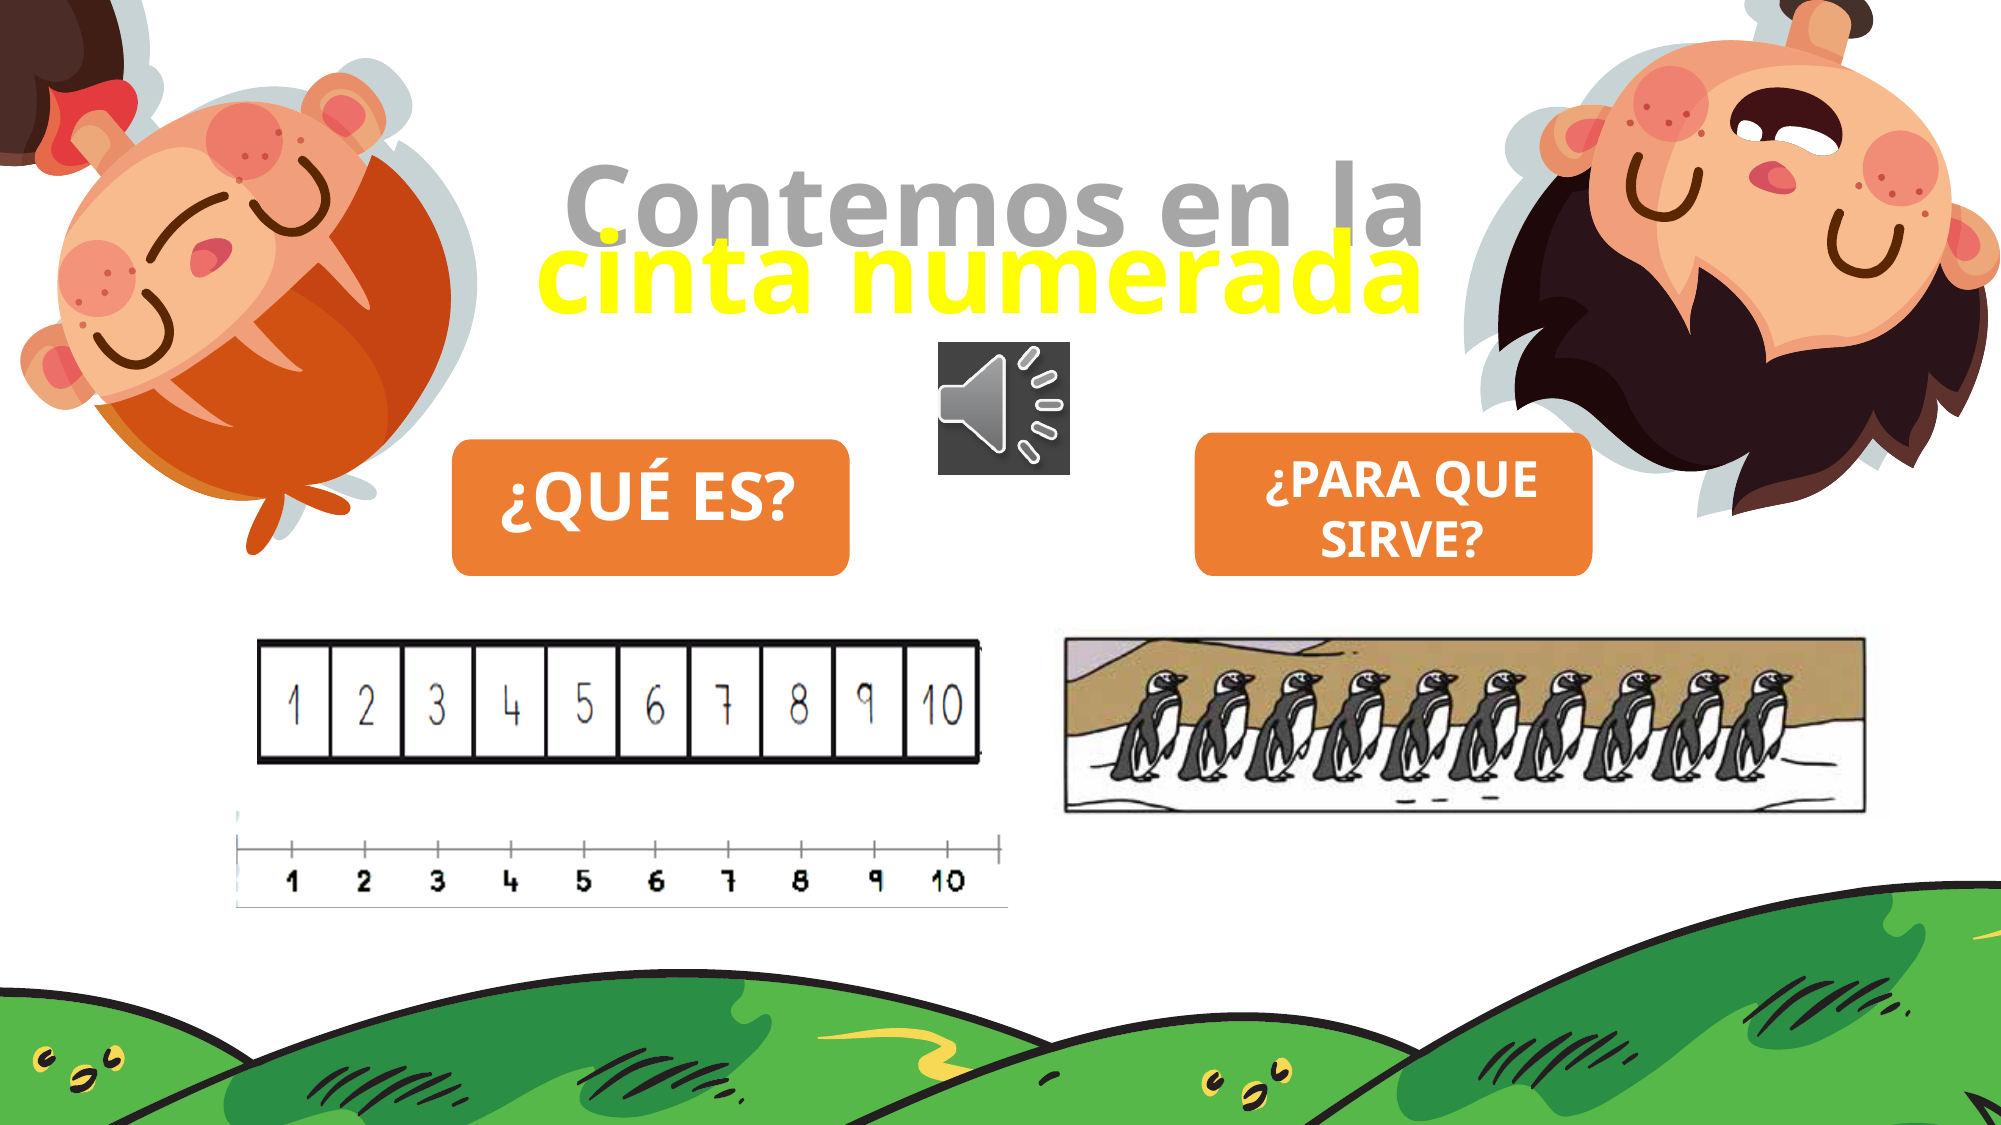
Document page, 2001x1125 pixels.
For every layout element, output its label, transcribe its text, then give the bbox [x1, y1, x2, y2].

picture [1462, 0, 2001, 519]
text_box [1199, 432, 1457, 440]
picture [1053, 623, 1890, 820]
text_box [486, 439, 850, 481]
text_box ¿QUÉ ES? [486, 481, 906, 537]
picture [257, 634, 983, 786]
picture [0, 930, 2001, 1125]
picture [936, 341, 1072, 476]
picture [236, 811, 1009, 908]
text_box Contemos en la cinta numerada [486, 184, 1457, 335]
text_box ¿PARA QUE SIRVE? [1179, 440, 1608, 576]
picture [0, 0, 481, 547]
text_box [451, 537, 850, 576]
